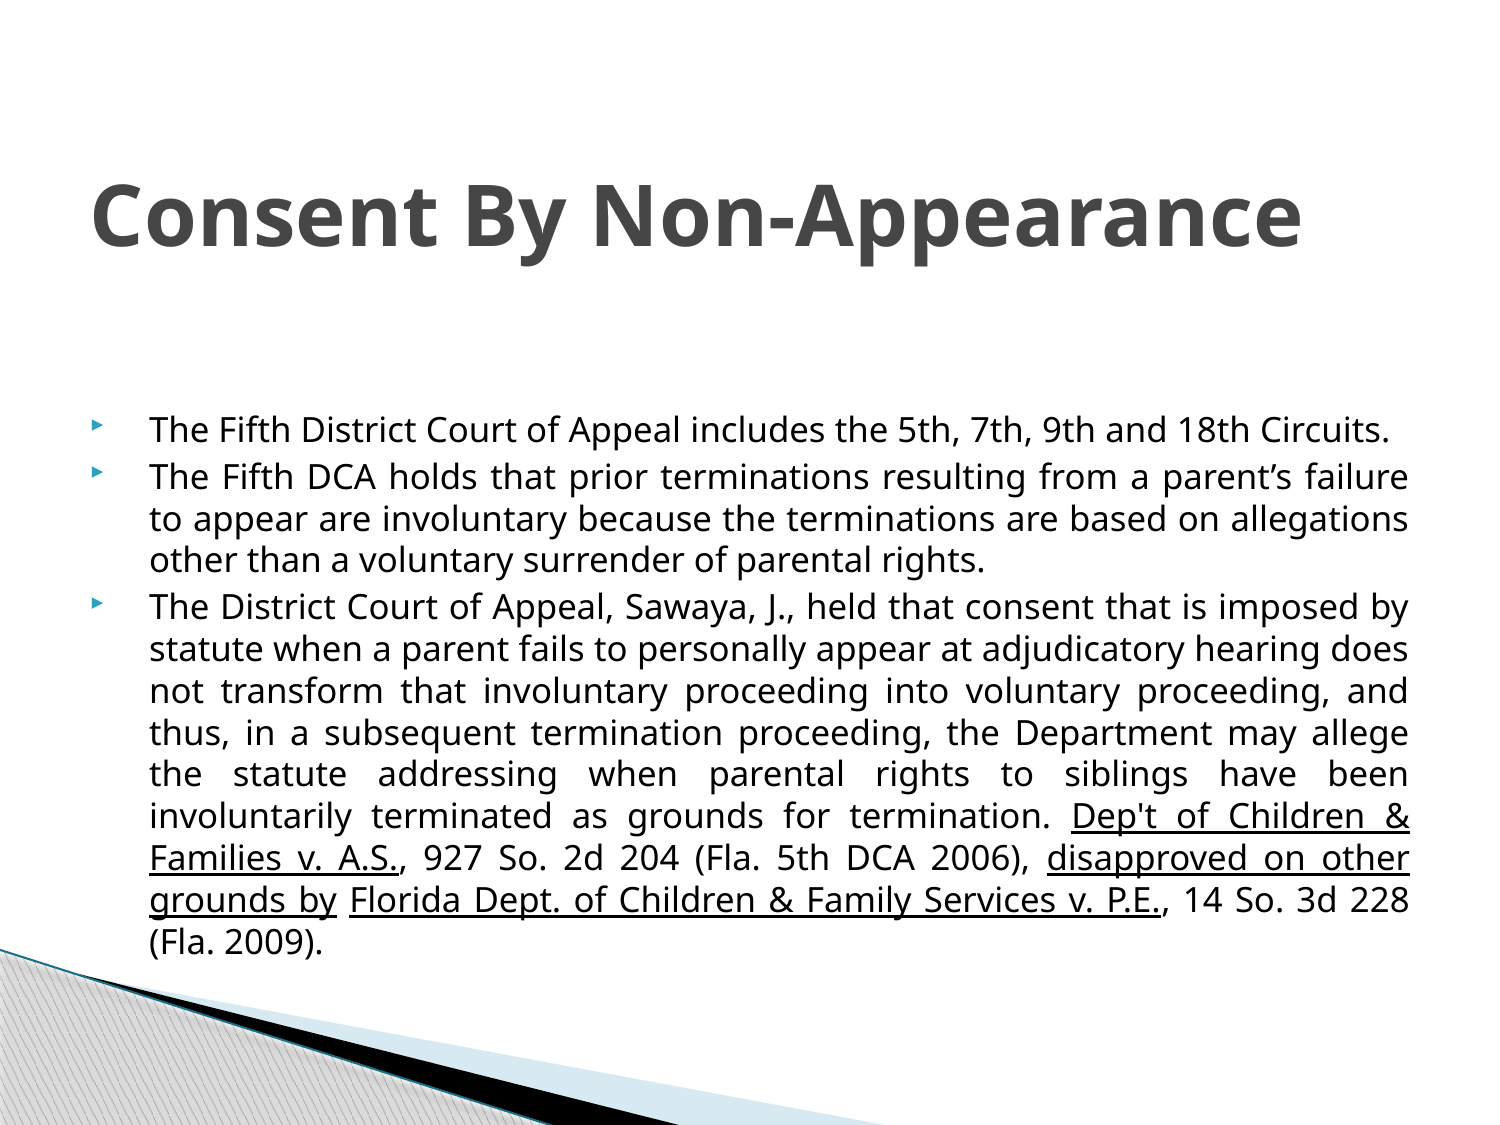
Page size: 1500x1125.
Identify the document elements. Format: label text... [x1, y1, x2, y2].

title Consent By Non-Appearance [75, 99, 1425, 325]
list The Fifth District Court of Appeal includes the 5th, 7th, 9th and 18th Circuits. The Fifth DCA holds that prior terminations resulting from a parent’s failure to appear are involuntary because the terminations are based on allegations other than a voluntary surrender of parental rights. The District Court of Appeal, Sawaya, J., held that consent that is imposed by statute when a parent fails to personally appear at adjudicatory hearing does not transform that involuntary proceeding into voluntary proceeding, and thus, in a subsequent termination proceeding, the Department may allege the statute addressing when parental rights to siblings have been involuntarily terminated as grounds for termination. Dep't of Children & Families v. A.S., 927 So. 2d 204 (Fla. 5th DCA 2006), disapproved on other grounds by Florida Dept. of Children & Family Services v. P.E., 14 So. 3d 228 (Fla. 2009). [75, 399, 1425, 1005]
